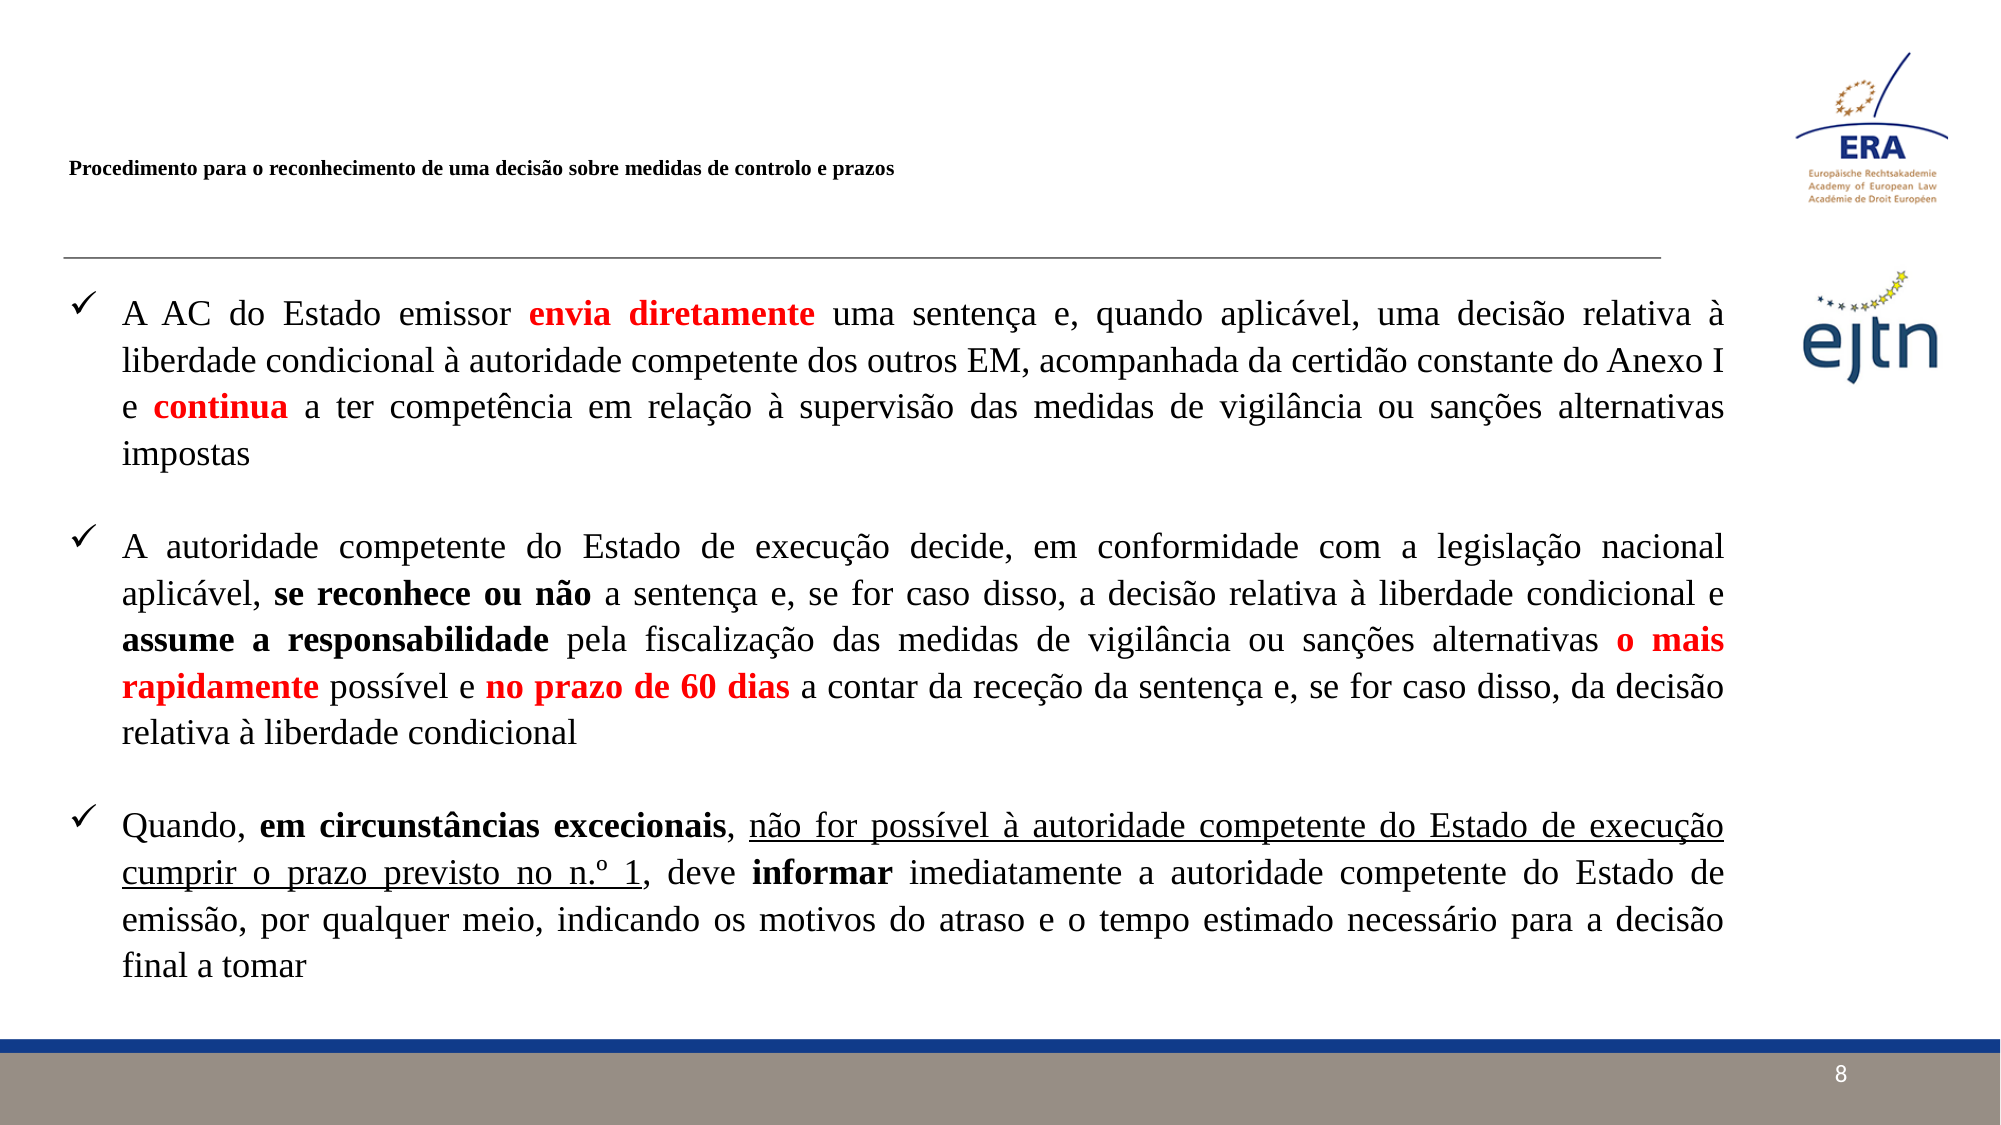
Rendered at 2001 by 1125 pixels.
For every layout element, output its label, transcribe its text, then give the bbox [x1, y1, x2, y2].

title Procedimento para o reconhecimento de uma decisão sobre medidas de controlo e prazos [53, 76, 1843, 264]
list A AC do Estado emissor envia diretamente uma sentença e, quando aplicável, uma decisão relativa à liberdade condicional à autoridade competente dos outros EM, acompanhada da certidão constante do Anexo I e continua a ter competência em relação à supervisão das medidas de vigilância ou sanções alternativas impostas A autoridade competente do Estado de execução decide, em conformidade com a legislação nacional aplicável, se reconhece ou não a sentença e, se for caso disso, a decisão relativa à liberdade condicional e assume a responsabilidade pela fiscalização das medidas de vigilância ou sanções alternativas o mais rapidamente possível e no prazo de 60 dias a contar da receção da sentença e, se for caso disso, da decisão relativa à liberdade condicional Quando, em circunstâncias excecionais, não for possível à autoridade competente do Estado de execução cumprir o prazo previsto no n.º 1, deve informar imediatamente a autoridade competente do Estado de emissão, por qualquer meio, indicando os motivos do atraso e o tempo estimado necessário para a decisão final a tomar [53, 278, 1740, 1000]
picture [0, 0, 2001, 1125]
slide_number 8 [1412, 1042, 1863, 1103]
